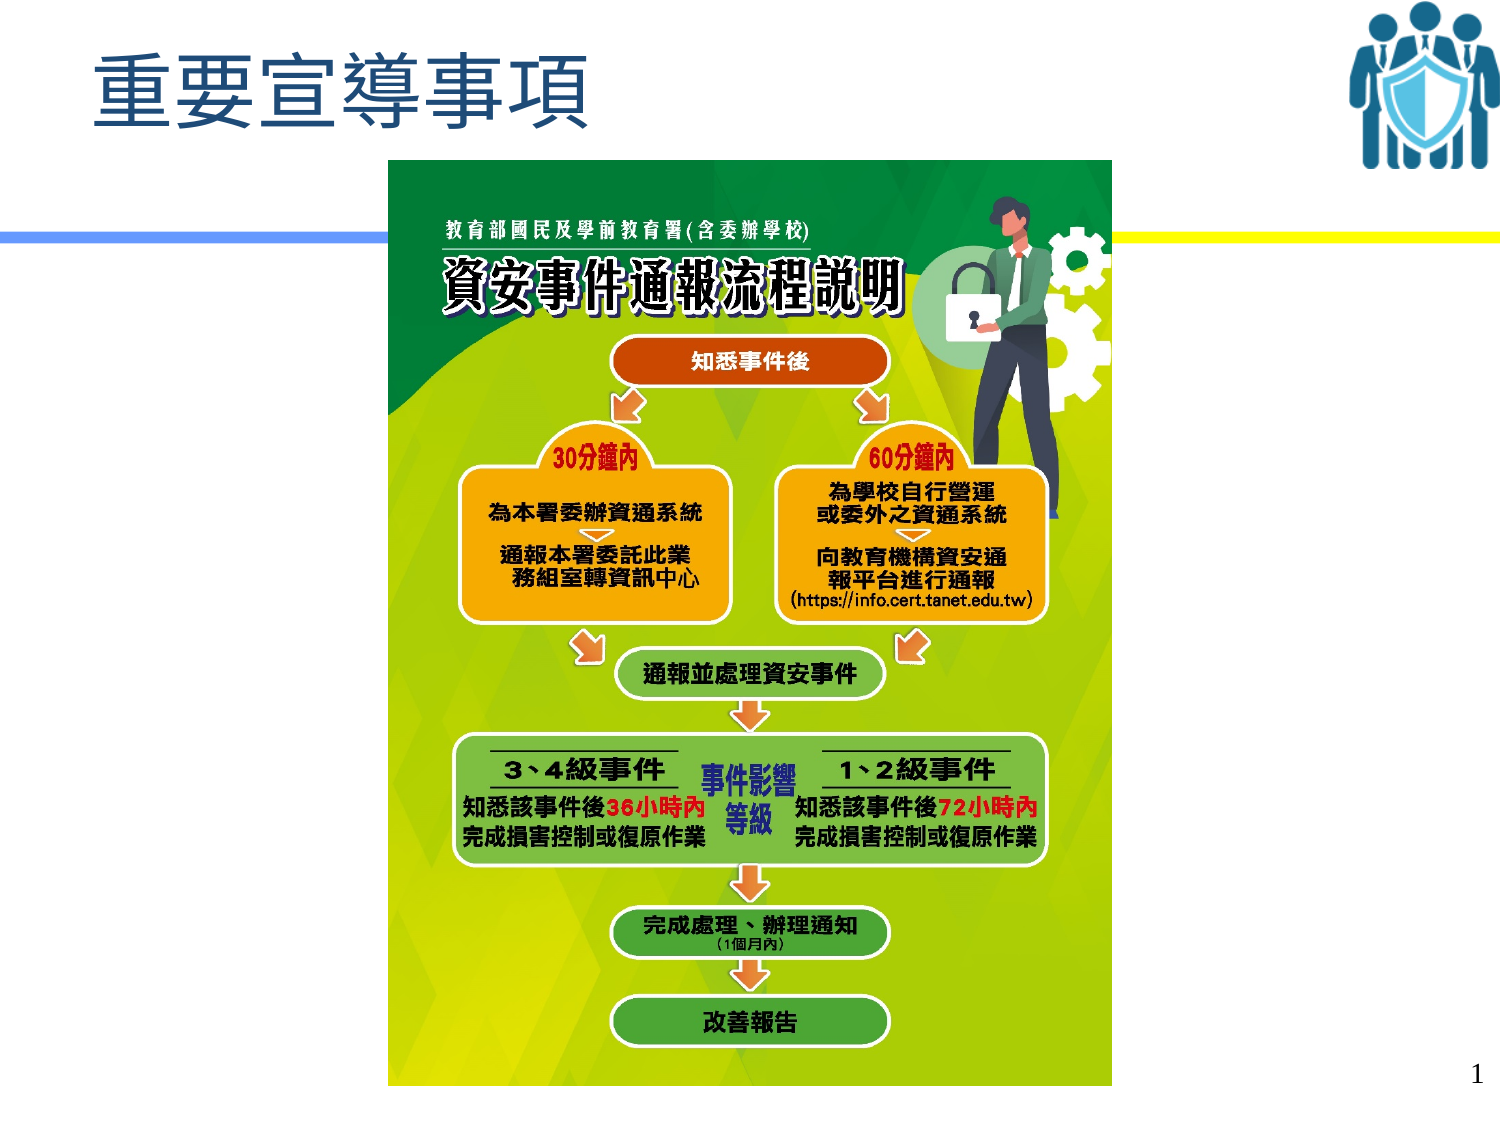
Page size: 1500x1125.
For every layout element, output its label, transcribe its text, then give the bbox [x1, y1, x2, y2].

title 重要宣導事項 [75, 0, 1425, 183]
picture [1425, 1, 1500, 169]
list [387, 160, 1113, 1086]
slide_number 1 [1149, 1046, 1500, 1125]
